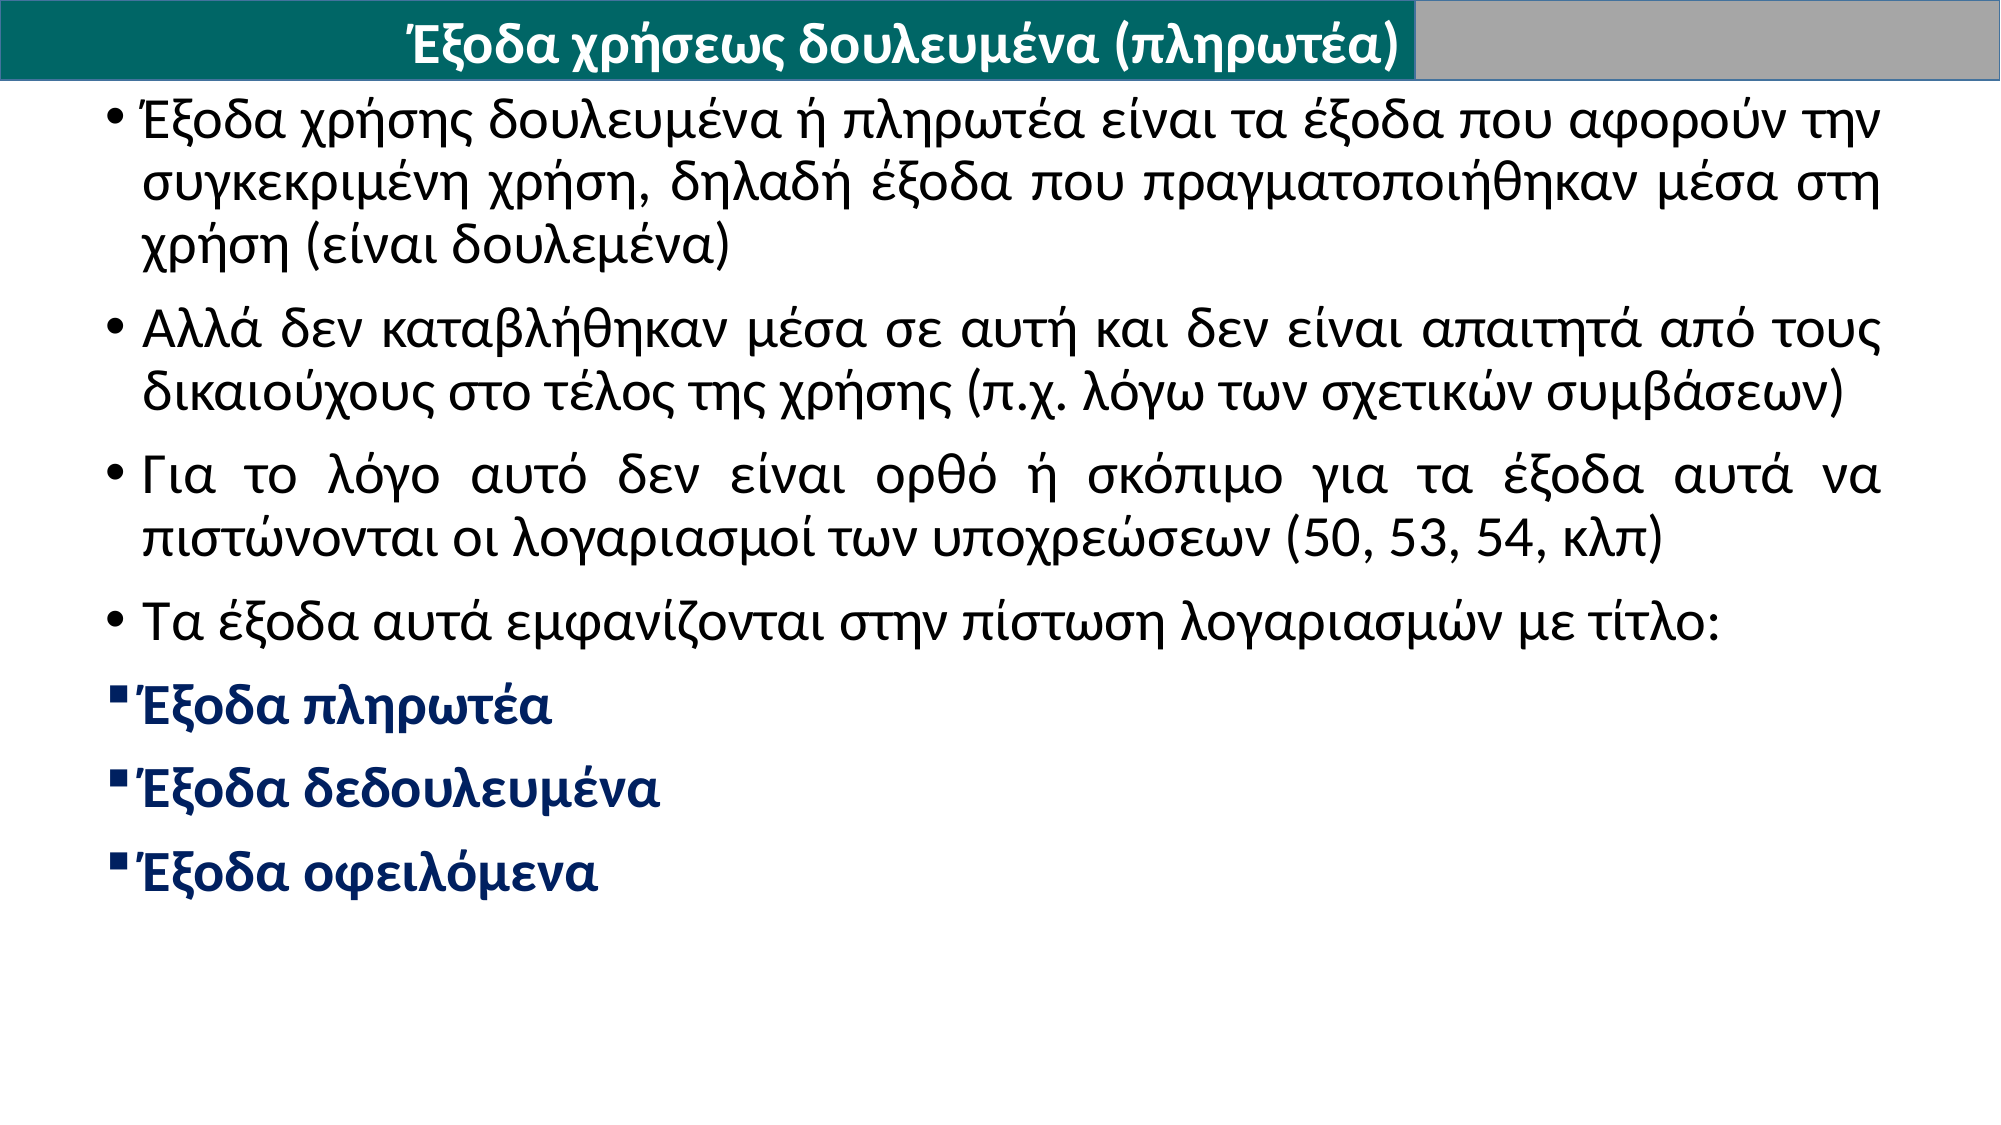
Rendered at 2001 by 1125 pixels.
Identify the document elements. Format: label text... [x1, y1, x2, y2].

text_box [1414, 0, 2000, 81]
list Έξοδα χρήσης δουλευμένα ή πληρωτέα είναι τα έξοδα που αφορούν την συγκεκριμένη χρήση, δηλαδή έξοδα που πραγματοποιήθηκαν μέσα στη χρήση (είναι δουλεμένα) Αλλά δεν καταβλήθηκαν μέσα σε αυτή και δεν είναι απαιτητά από τους δικαιούχους στο τέλος της χρήσης (π.χ. λόγω των σχετικών συμβάσεων) Για το λόγο αυτό δεν είναι ορθό ή σκόπιμο για τα έξοδα αυτά να πιστώνονται οι λογαριασμοί των υποχρεώσεων (50, 53, 54, κλπ) Τα έξοδα αυτά εμφανίζονται στην πίστωση λογαριασμών με τίτλο: Έξοδα πληρωτέα Έξοδα δεδουλευμένα Έξοδα οφειλόμενα [90, 81, 1899, 1125]
text_box Έξοδα χρήσεως δουλευμένα (πληρωτέα) [0, 0, 1414, 81]
